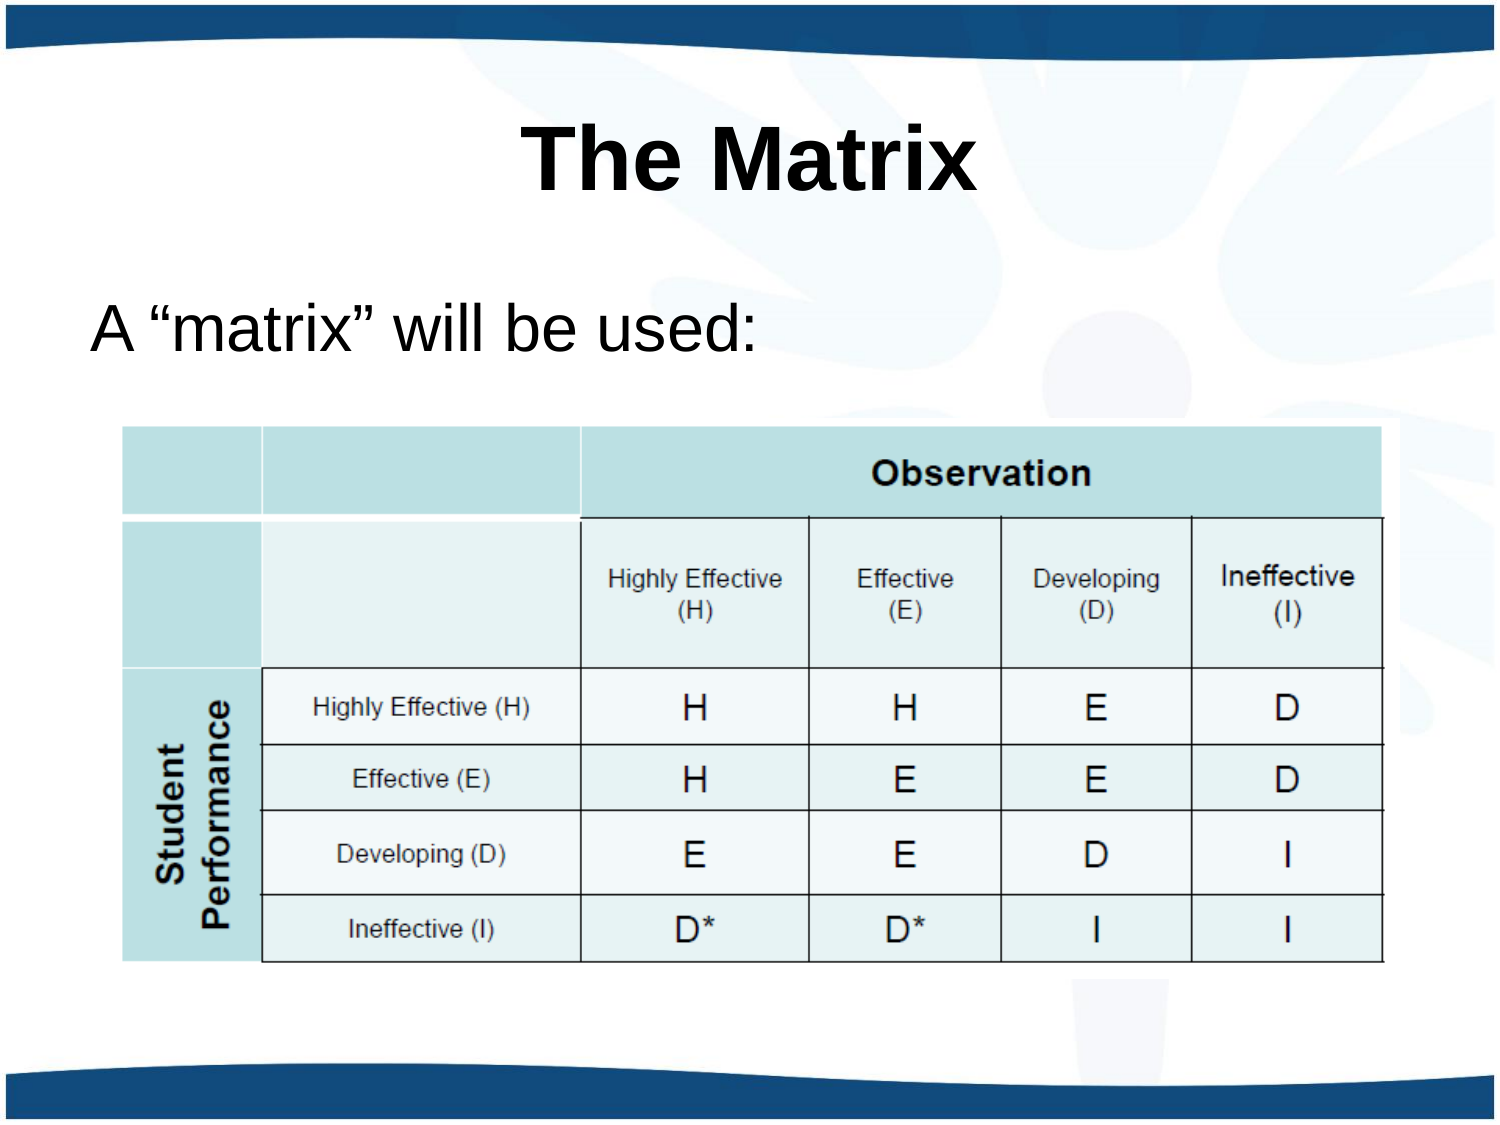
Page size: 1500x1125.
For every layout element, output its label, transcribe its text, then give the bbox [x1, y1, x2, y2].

list A “matrix” will be used: [75, 277, 1425, 1020]
title The Matrix [75, 59, 1425, 248]
picture [0, 0, 1500, 1125]
